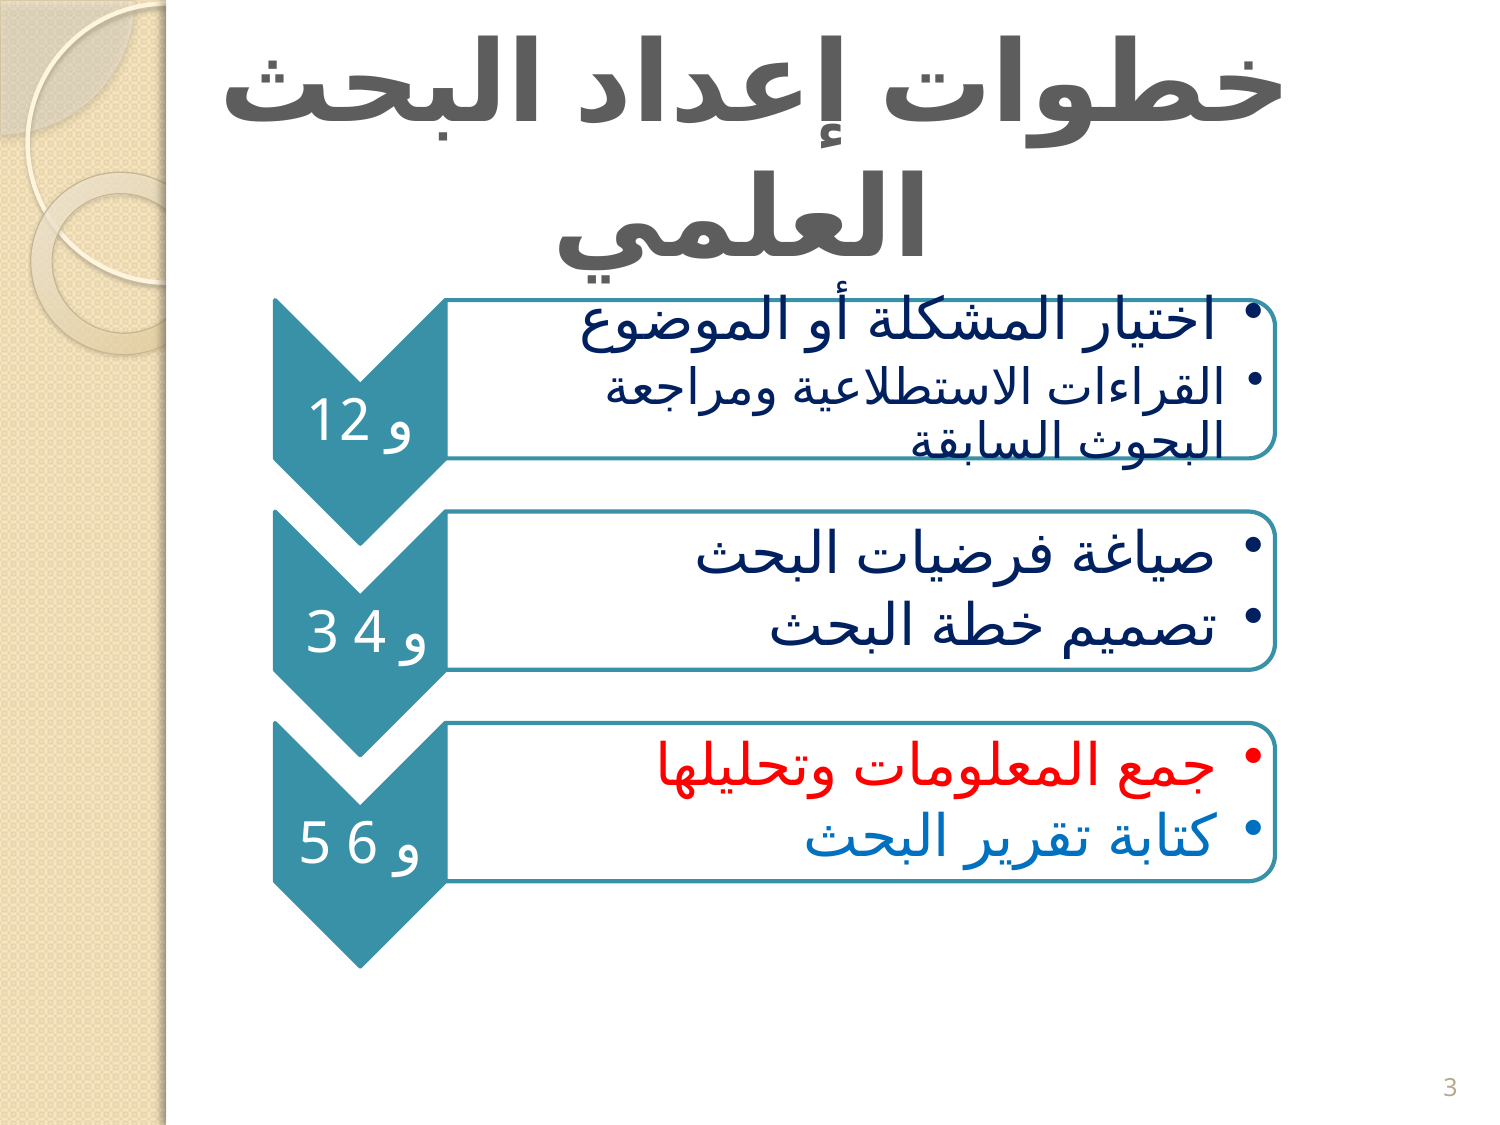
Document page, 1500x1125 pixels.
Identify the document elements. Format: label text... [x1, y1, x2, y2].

slide_number 3 [1413, 1034, 1488, 1113]
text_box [274, 299, 1276, 967]
title خطوات إعداد البحث العلمي [75, 50, 1438, 238]
